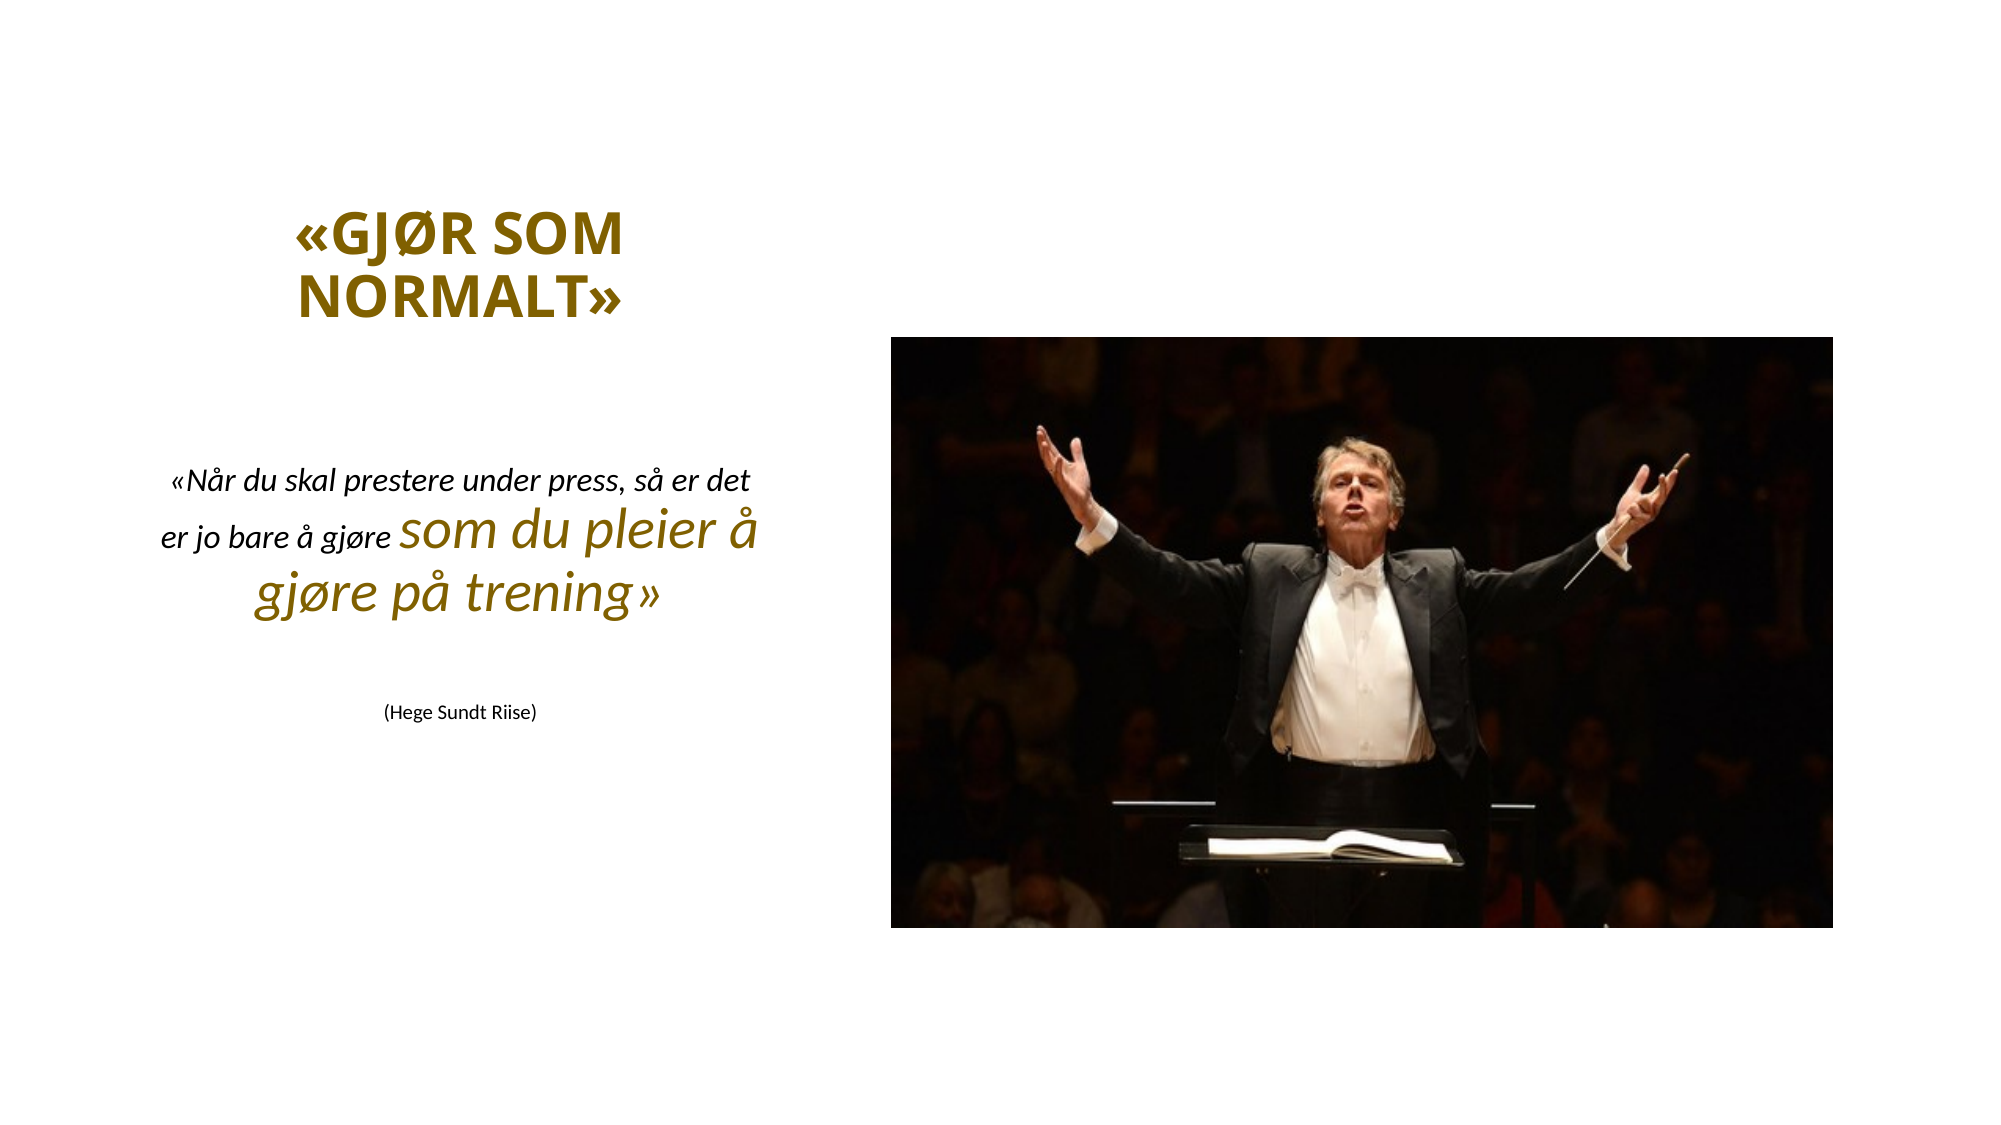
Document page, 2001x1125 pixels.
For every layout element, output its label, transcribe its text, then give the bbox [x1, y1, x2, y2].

title «GJØR SOM NORMALT» [137, 75, 783, 337]
list «Når du skal prestere under press, så er det er jo bare å gjøre som du pleier å gjøre på trening» (Hege Sundt Riise) [137, 337, 783, 963]
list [891, 337, 1833, 928]
